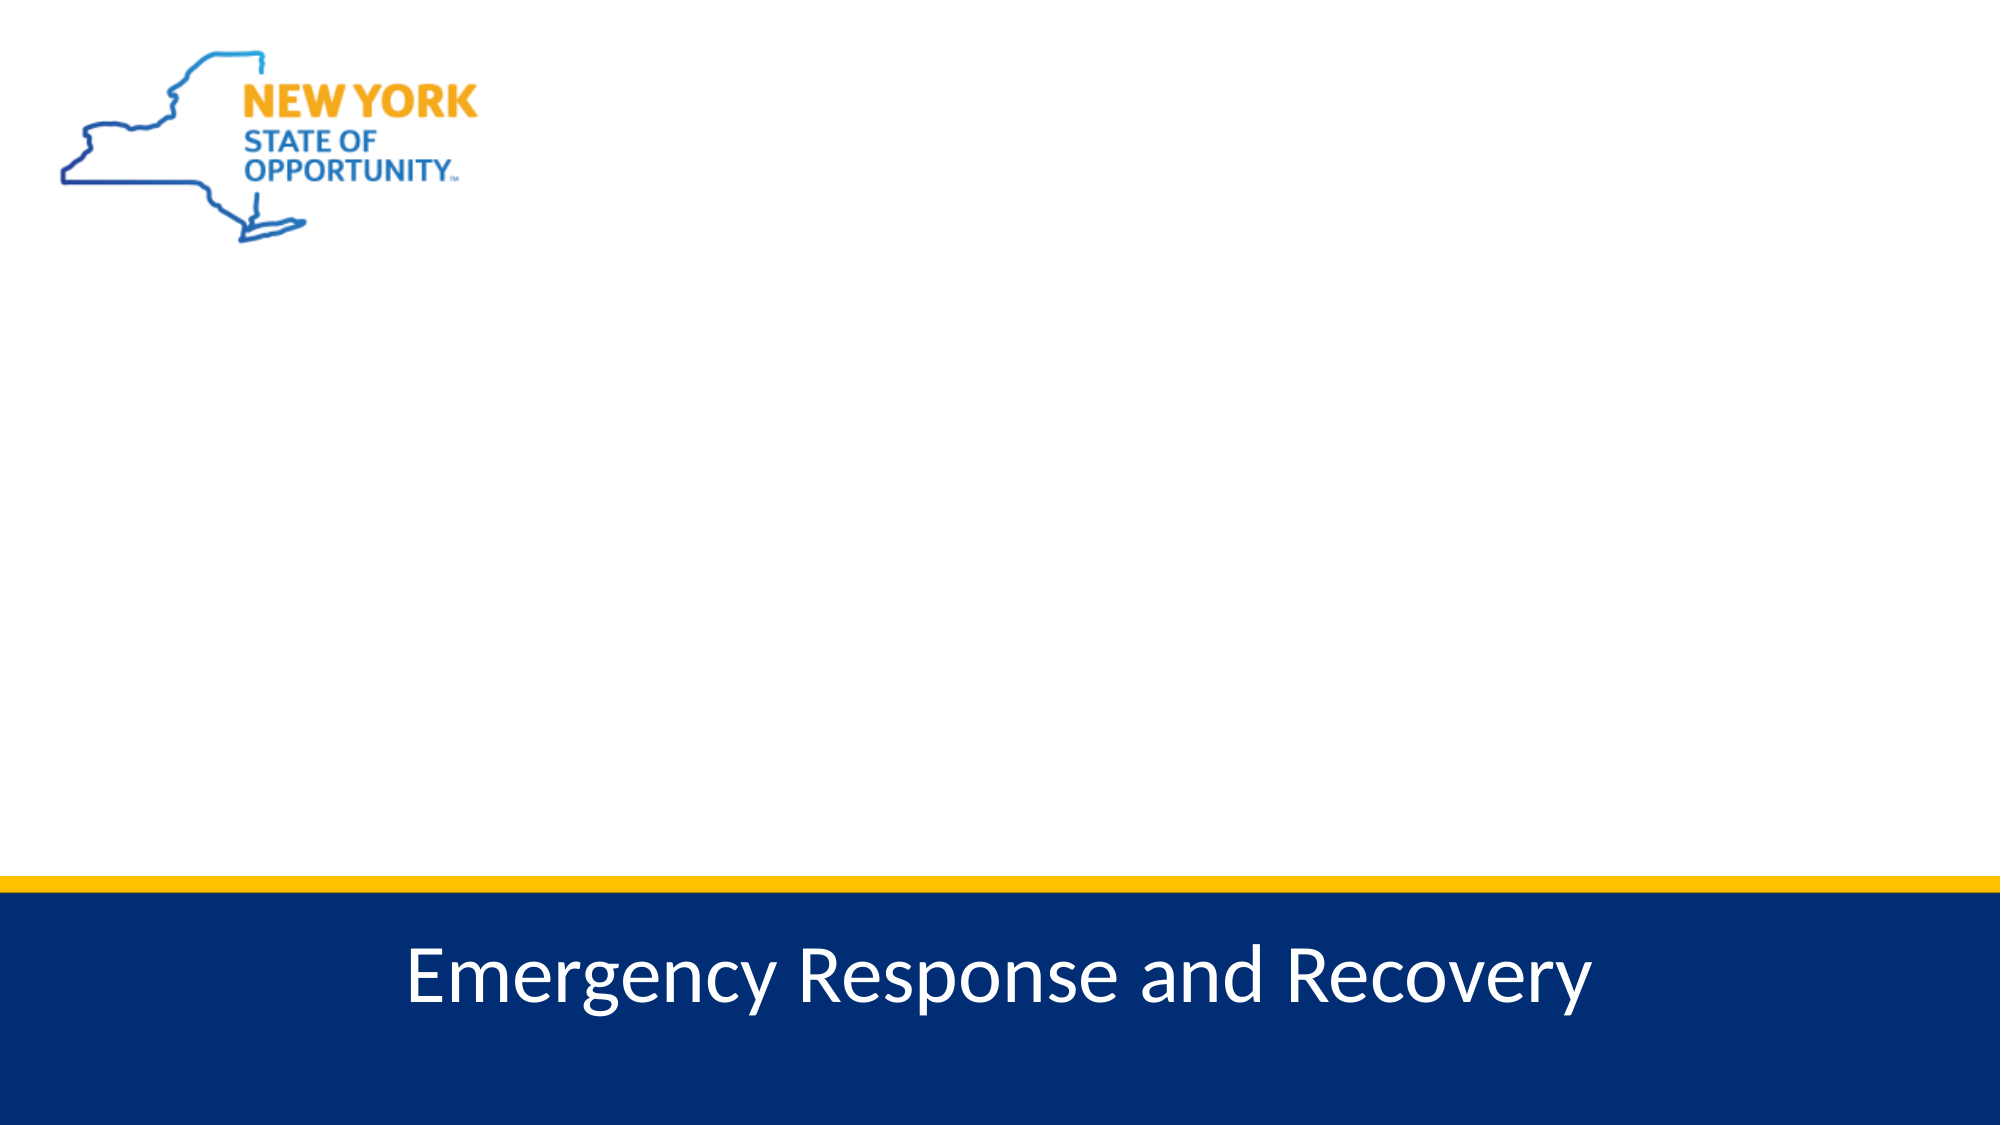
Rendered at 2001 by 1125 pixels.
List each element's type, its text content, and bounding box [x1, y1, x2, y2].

picture [37, 34, 488, 257]
picture [0, 876, 2000, 1125]
subtitle Emergency Response and Recovery [249, 923, 1750, 1093]
